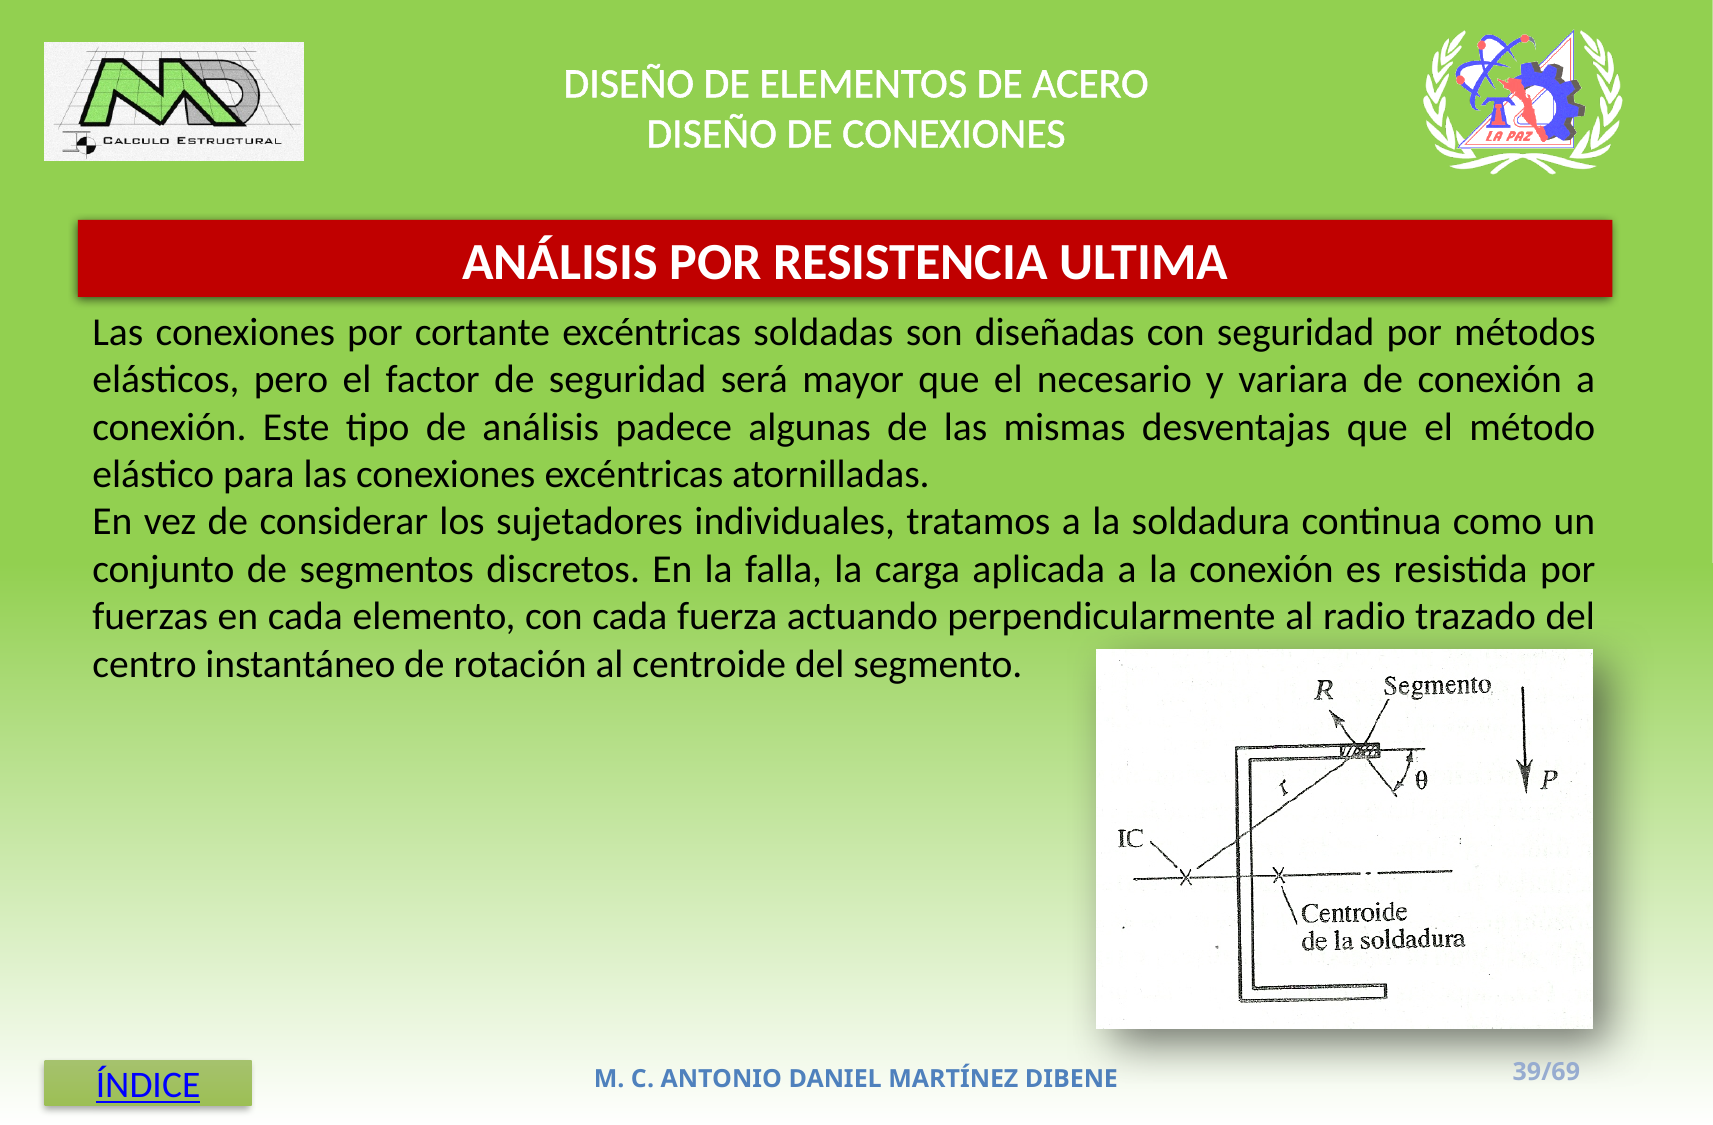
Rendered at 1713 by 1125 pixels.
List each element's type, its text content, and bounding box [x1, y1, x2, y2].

picture [1096, 649, 1593, 1029]
slide_number 39/69 [1209, 1042, 1595, 1103]
text_box ÍNDICE [44, 1060, 252, 1106]
picture [1411, 19, 1634, 184]
text_box ANÁLISIS POR RESISTENCIA ULTIMA [77, 219, 1613, 297]
text_box M. C. ANTONIO DANIEL MARTÍNEZ DIBENE [0, 1048, 1713, 1106]
text_box Las conexiones por cortante excéntricas soldadas son diseñadas con seguridad por métodos elásticos, pero el factor de seguridad será mayor que el necesario y variara de conexión a conexión. Este tipo de análisis padece algunas de las mismas desventajas que el método elástico para las conexiones excéntricas atornilladas. En vez de considerar los sujetadores individuales, tratamos a la soldadura continua como un conjunto de segmentos discretos. En la falla, la carga aplicada a la conexión es resistida por fuerzas en cada elemento, con cada fuerza actuando perpendicularmente al radio trazado del centro instantáneo de rotación al centroide del segmento. [77, 298, 1613, 693]
picture [44, 42, 304, 161]
text_box DISEÑO DE ELEMENTOS DE ACERO DISEÑO DE CONEXIONES [283, 48, 1430, 213]
